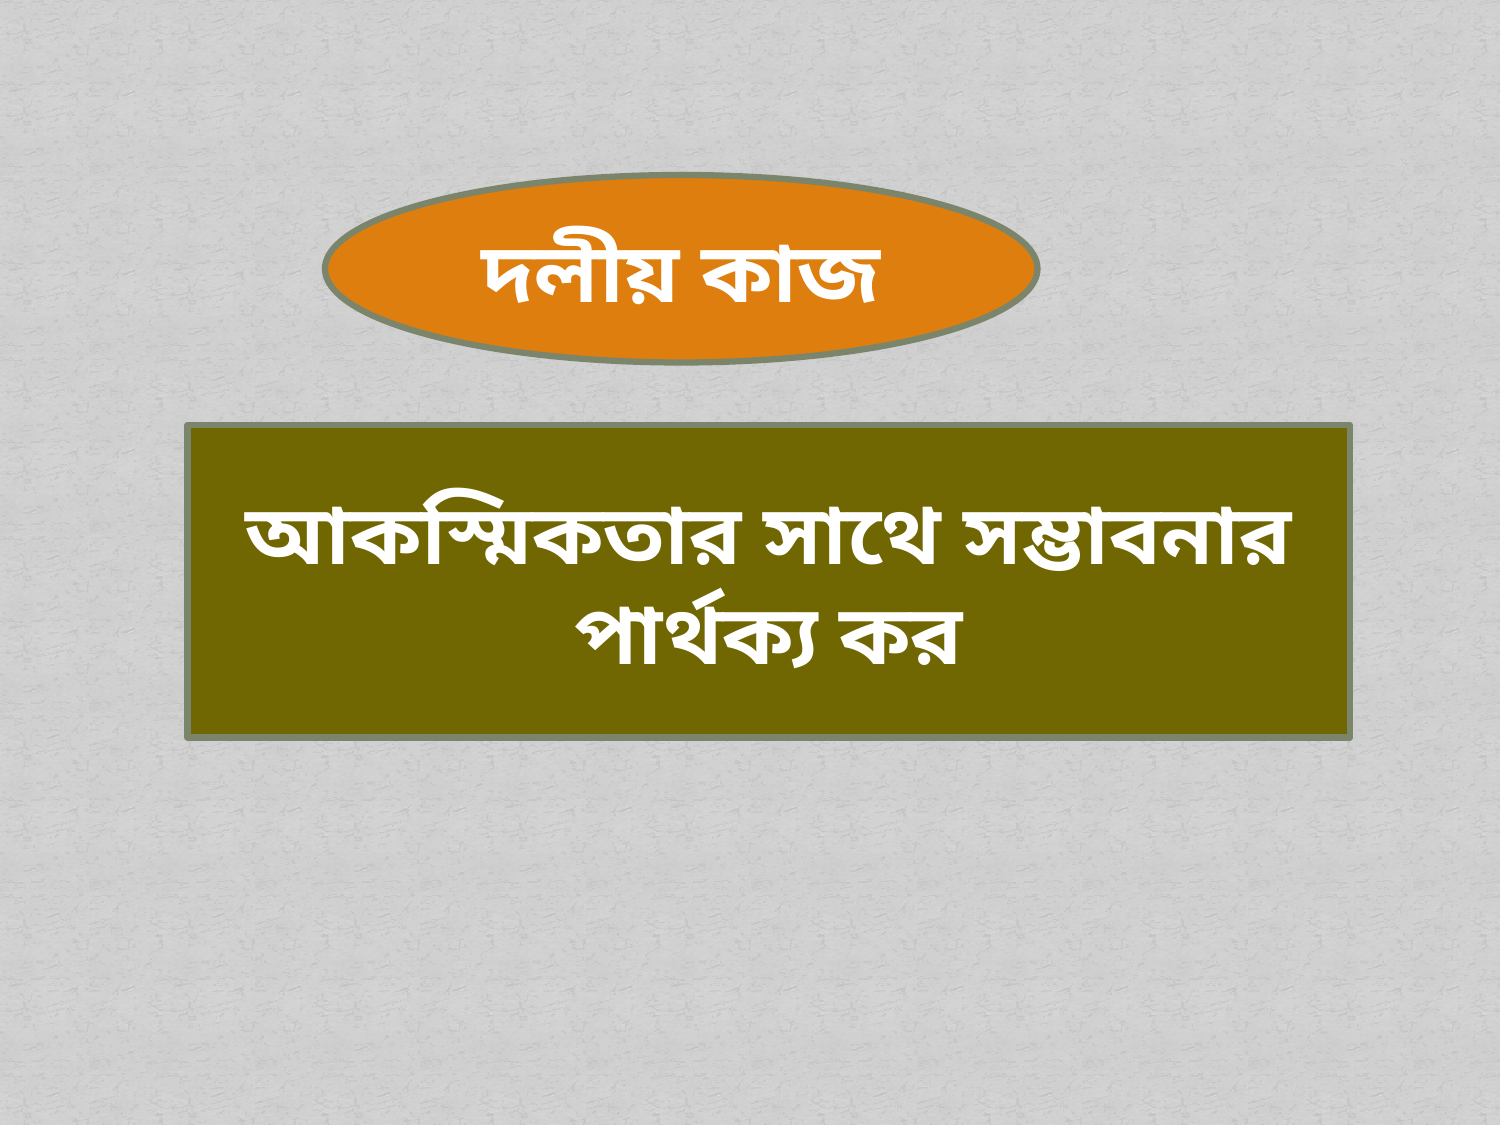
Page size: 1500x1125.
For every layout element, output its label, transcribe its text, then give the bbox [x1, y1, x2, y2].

text_box দলীয় কাজ [321, 171, 1041, 366]
text_box আকস্মিকতার সাথে সম্ভাবনার পার্থক্য কর [184, 422, 1353, 741]
